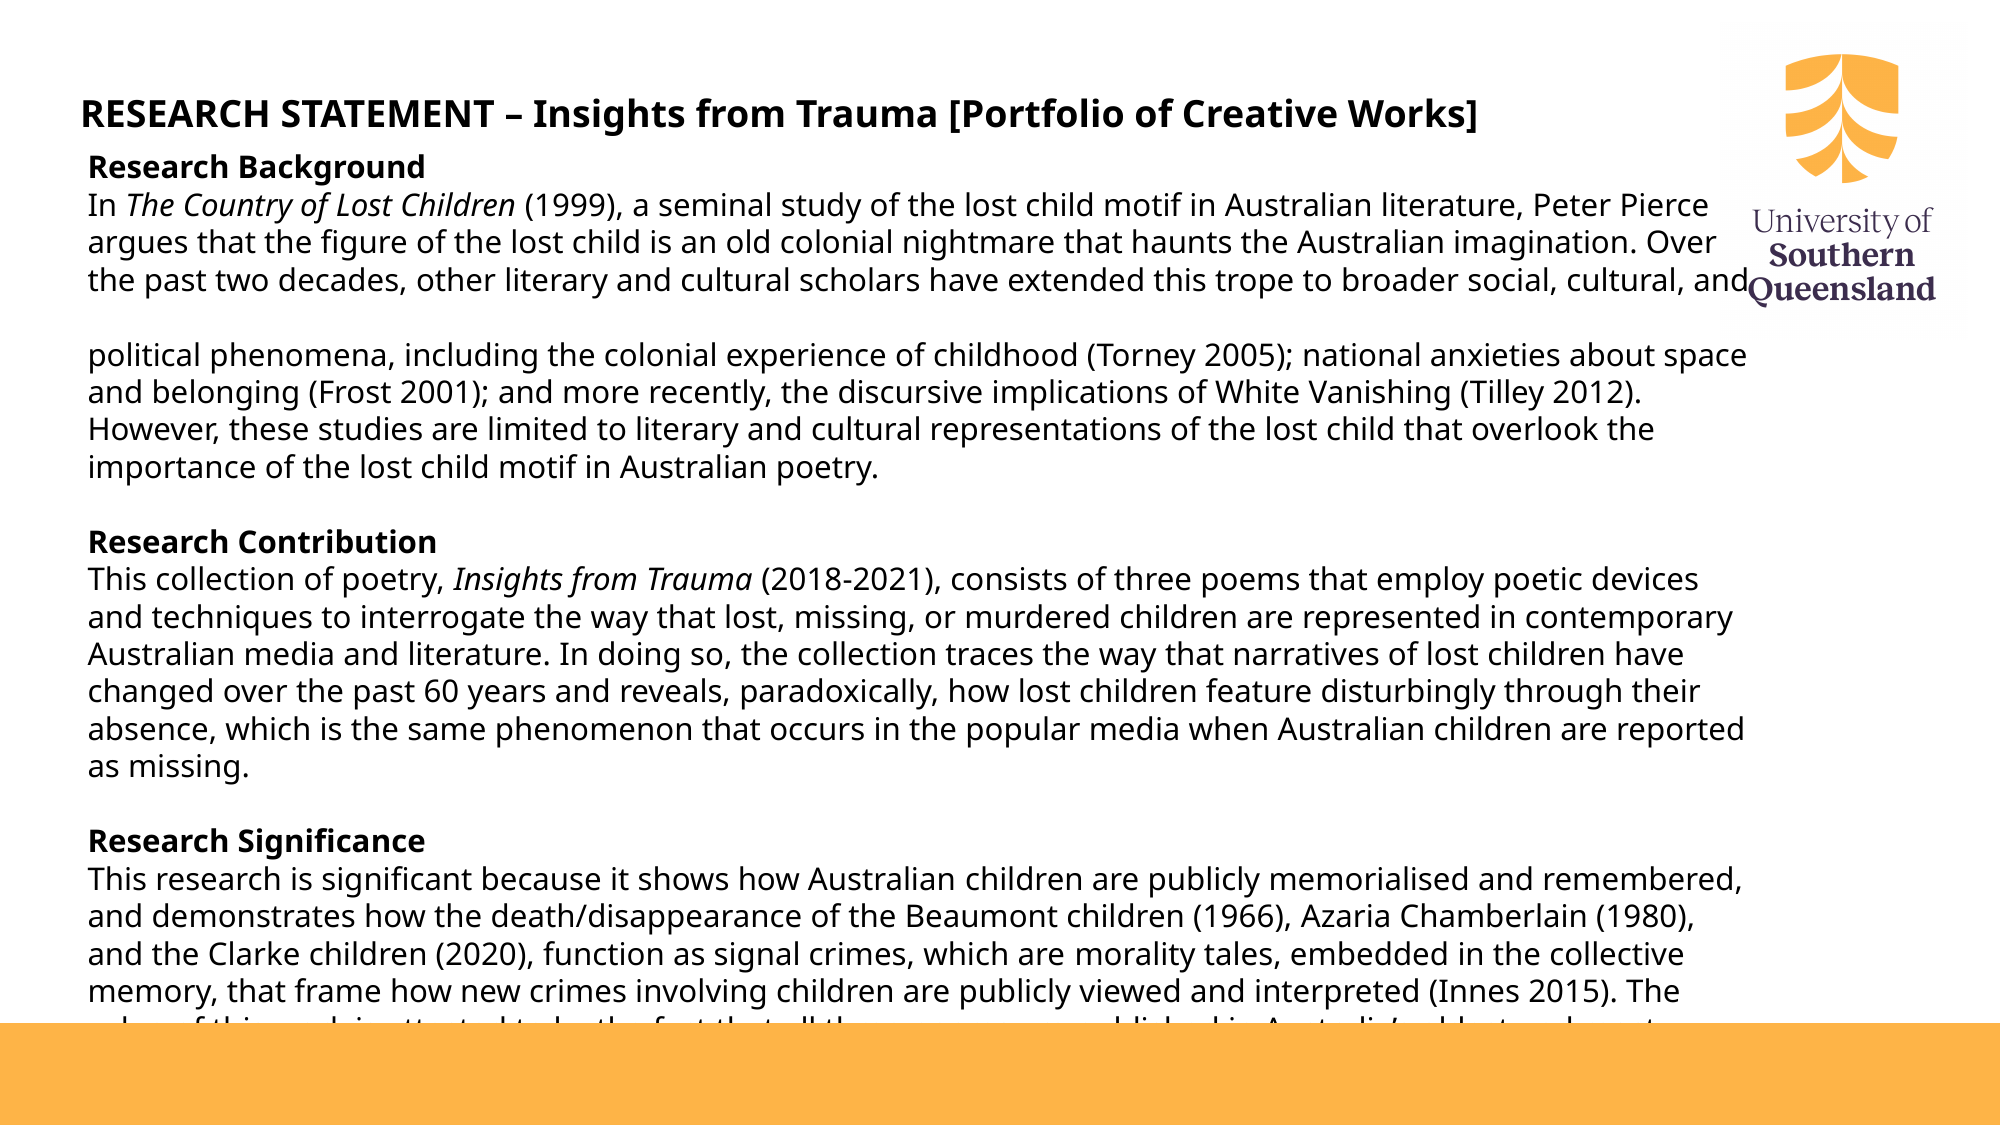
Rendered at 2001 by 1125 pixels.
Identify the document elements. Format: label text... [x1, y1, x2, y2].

picture [0, 1023, 2000, 1125]
picture [1720, 22, 1968, 341]
text_box Research Background In The Country of Lost Children (1999), a seminal study of the lost child motif in Australian literature, Peter Pierce argues that the figure of the lost child is an old colonial nightmare that haunts the Australian imagination. Over the past two decades, other literary and cultural scholars have extended this trope to broader social, cultural, and political phenomena, including the colonial experience of childhood (Torney 2005); national anxieties about space and belonging (Frost 2001); and more recently, the discursive implications of White Vanishing (Tilley 2012). However, these studies are limited to literary and cultural representations of the lost child that overlook the importance of the lost child motif in Australian poetry. Research Contribution This collection of poetry, Insights from Trauma (2018-2021), consists of three poems that employ poetic devices and techniques to interrogate the way that lost, missing, or murdered children are represented in contemporary Australian media and literature. In doing so, the collection traces the way that narratives of lost children have changed over the past 60 years and reveals, paradoxically, how lost children feature disturbingly through their absence, which is the same phenomenon that occurs in the popular media when Australian children are reported as missing. Research Significance This research is significant because it shows how Australian children are publicly memorialised and remembered, and demonstrates how the death/disappearance of the Beaumont children (1966), Azaria Chamberlain (1980), and the Clarke children (2020), function as signal crimes, which are morality tales, embedded in the collective memory, that frame how new crimes involving children are publicly viewed and interpreted (Innes 2015). The value of this work is attested to by the fact that all three poems are published in Australia’s oldest and most prestigious literary journals: Meanjin, Westerly, and Cordite Poetry Review. [72, 140, 1772, 1023]
text_box RESEARCH STATEMENT – Insights from Trauma [Portfolio of Creative Works] [65, 82, 1495, 143]
